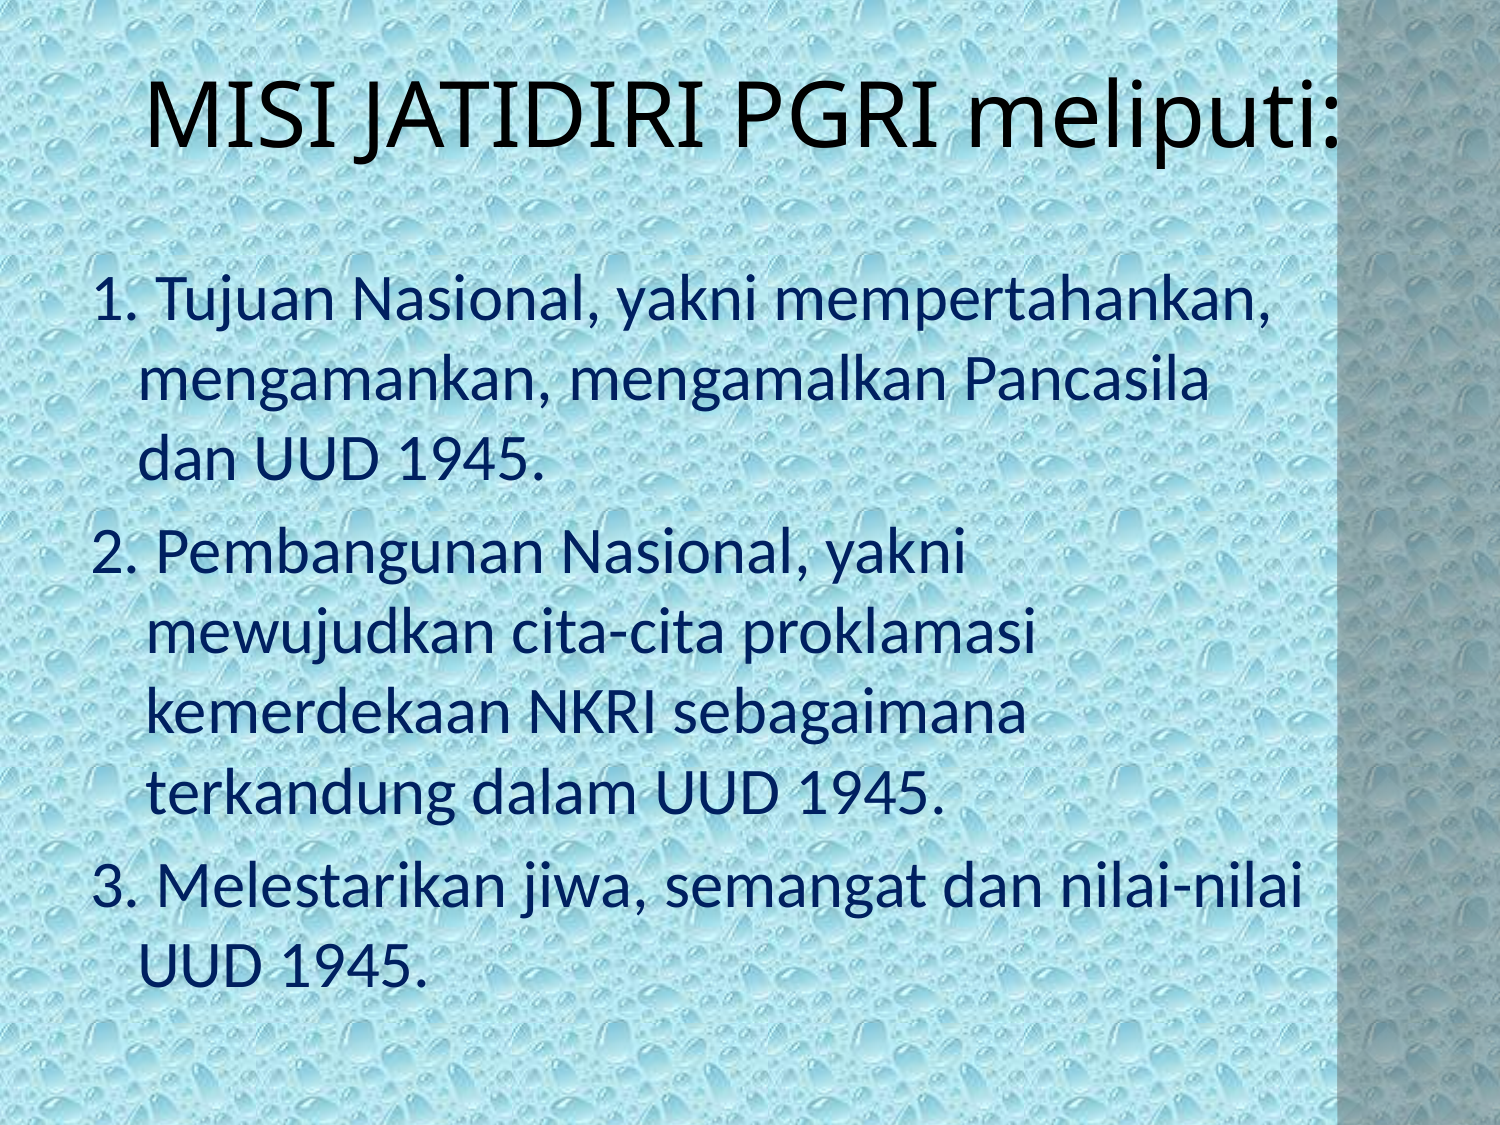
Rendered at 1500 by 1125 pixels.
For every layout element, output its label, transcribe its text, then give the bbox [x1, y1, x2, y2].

text_box 1. Tujuan Nasional, yakni mempertahankan, mengamankan, mengamalkan Pancasila dan UUD 1945. 2. Pembangunan Nasional, yakni mewujudkan cita-cita proklamasi kemerdekaan NKRI sebagaimana terkandung dalam UUD 1945. 3. Melestarikan jiwa, semangat dan nilai-nilai UUD 1945. [74, 246, 1336, 1059]
picture [0, 0, 1500, 1125]
text_box MISI JATIDIRI PGRI meliputi: [74, 37, 1413, 185]
